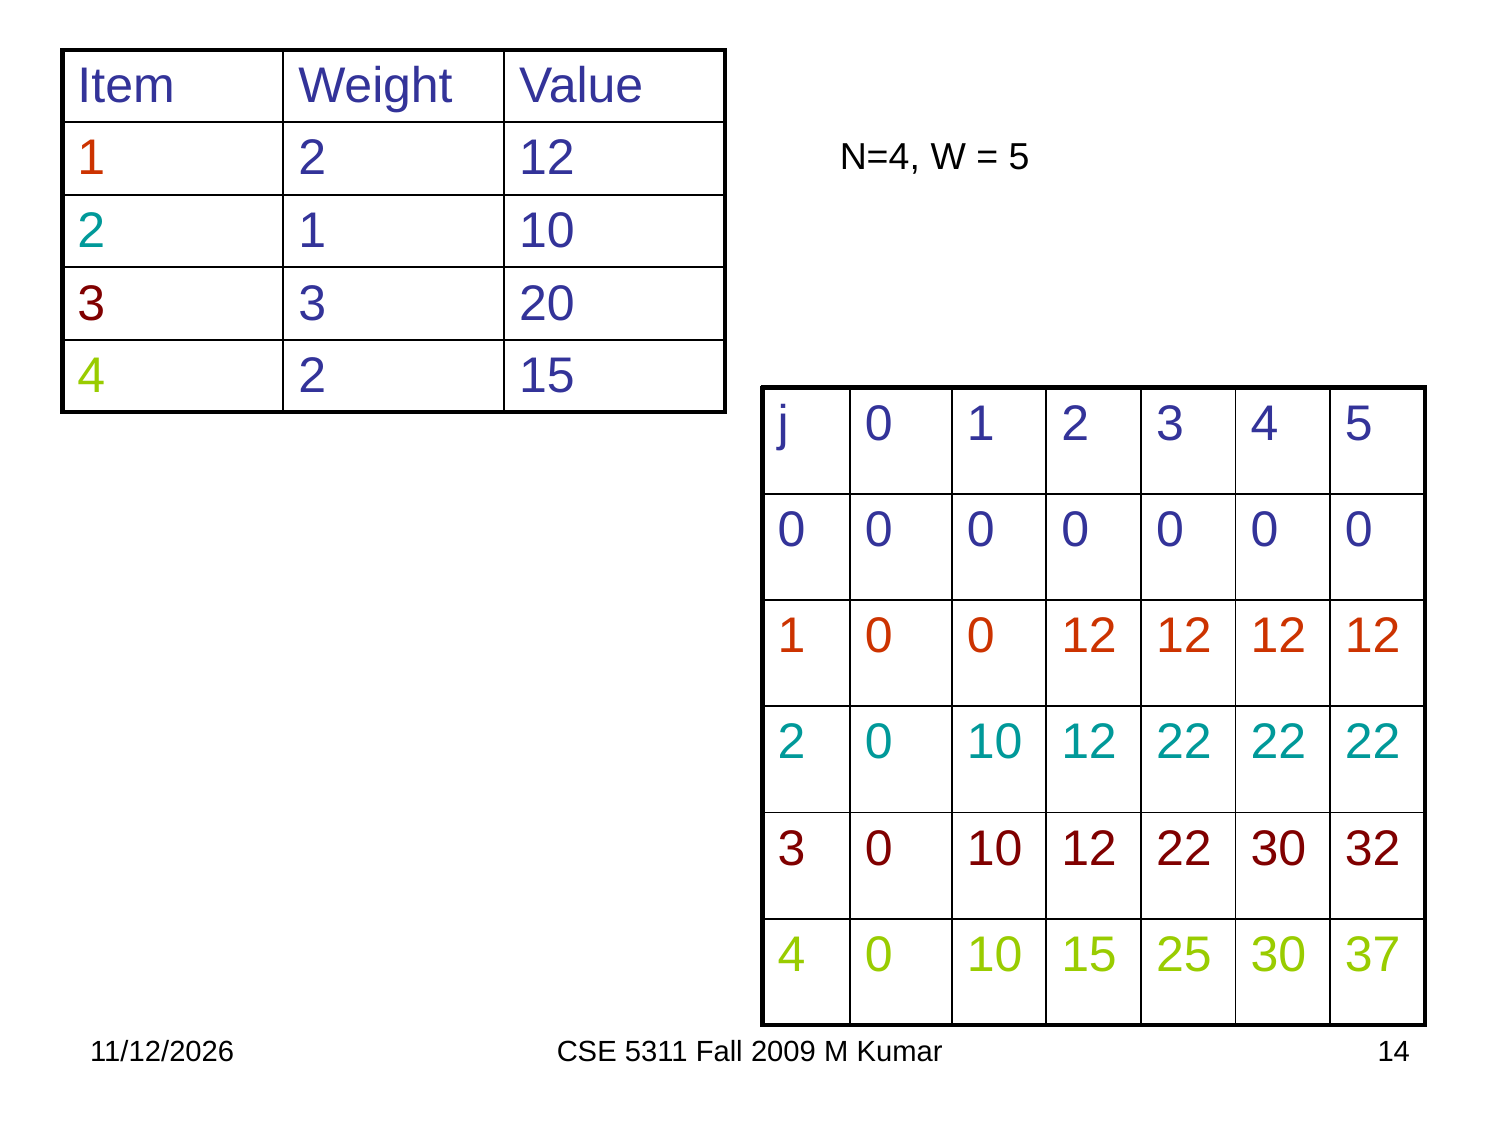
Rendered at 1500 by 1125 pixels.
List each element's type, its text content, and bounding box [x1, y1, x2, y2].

table_cell 0 [1142, 495, 1235, 599]
table_cell 25 [1142, 920, 1235, 1023]
table_cell 0 [851, 601, 951, 705]
table_cell 0 [851, 813, 951, 918]
table_cell 15 [505, 341, 723, 410]
table_cell 22 [1236, 707, 1329, 812]
table_cell 2 [284, 341, 503, 410]
table_cell 20 [505, 268, 723, 339]
table_cell 22 [1142, 707, 1235, 812]
table_cell 22 [1142, 813, 1235, 918]
table_header 0 [851, 390, 951, 493]
table_header 4 [1236, 390, 1329, 493]
table_cell 15 [1047, 920, 1140, 1023]
table_header Weight [284, 52, 503, 121]
table_cell 0 [851, 707, 951, 812]
table_cell 0 [953, 601, 1045, 705]
table_cell 12 [1331, 601, 1423, 705]
table_cell 2 [65, 196, 282, 266]
table_cell 12 [1047, 813, 1140, 918]
table_cell 3 [65, 268, 282, 339]
table_cell 3 [765, 813, 849, 918]
table_cell 0 [851, 495, 951, 599]
table_cell 30 [1236, 920, 1329, 1023]
table_header j [765, 390, 849, 493]
table_cell 0 [1236, 495, 1329, 599]
text_box N=4, W = 5 [824, 124, 1125, 185]
table_cell 12 [505, 123, 723, 194]
table_cell 0 [1331, 495, 1423, 599]
table_cell 1 [765, 601, 849, 705]
table_cell 1 [65, 123, 282, 194]
table_header 1 [953, 390, 1045, 493]
table_cell 4 [65, 341, 282, 410]
table_cell 12 [1142, 601, 1235, 705]
table_cell 37 [1331, 920, 1423, 1023]
table_cell 10 [953, 707, 1045, 812]
table_cell 0 [953, 495, 1045, 599]
table_cell 0 [765, 495, 849, 599]
table_cell 3 [284, 268, 503, 339]
table_header 3 [1142, 390, 1235, 493]
table_header Value [505, 52, 723, 121]
table_cell 2 [765, 707, 849, 812]
table_cell 12 [1047, 707, 1140, 812]
table_cell 0 [1047, 495, 1140, 599]
table_cell 10 [505, 196, 723, 266]
slide_number 14 [1074, 1027, 1426, 1103]
table_header 2 [1047, 390, 1140, 493]
table_cell 12 [1047, 601, 1140, 705]
table_cell 22 [1331, 707, 1423, 812]
table_cell 10 [953, 920, 1045, 1023]
table_cell 1 [284, 196, 503, 266]
table_cell 10 [953, 813, 1045, 918]
table_cell 2 [284, 123, 503, 194]
table_cell 12 [1236, 601, 1329, 705]
table_cell 32 [1331, 813, 1423, 918]
footer CSE 5311 Fall 2009 M Kumar [512, 1024, 988, 1103]
table_header Item [65, 52, 282, 121]
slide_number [74, 1024, 426, 1103]
table_cell 30 [1236, 813, 1329, 918]
table_cell 0 [851, 920, 951, 1023]
table_header 5 [1331, 390, 1423, 493]
table_cell 4 [765, 920, 849, 1023]
